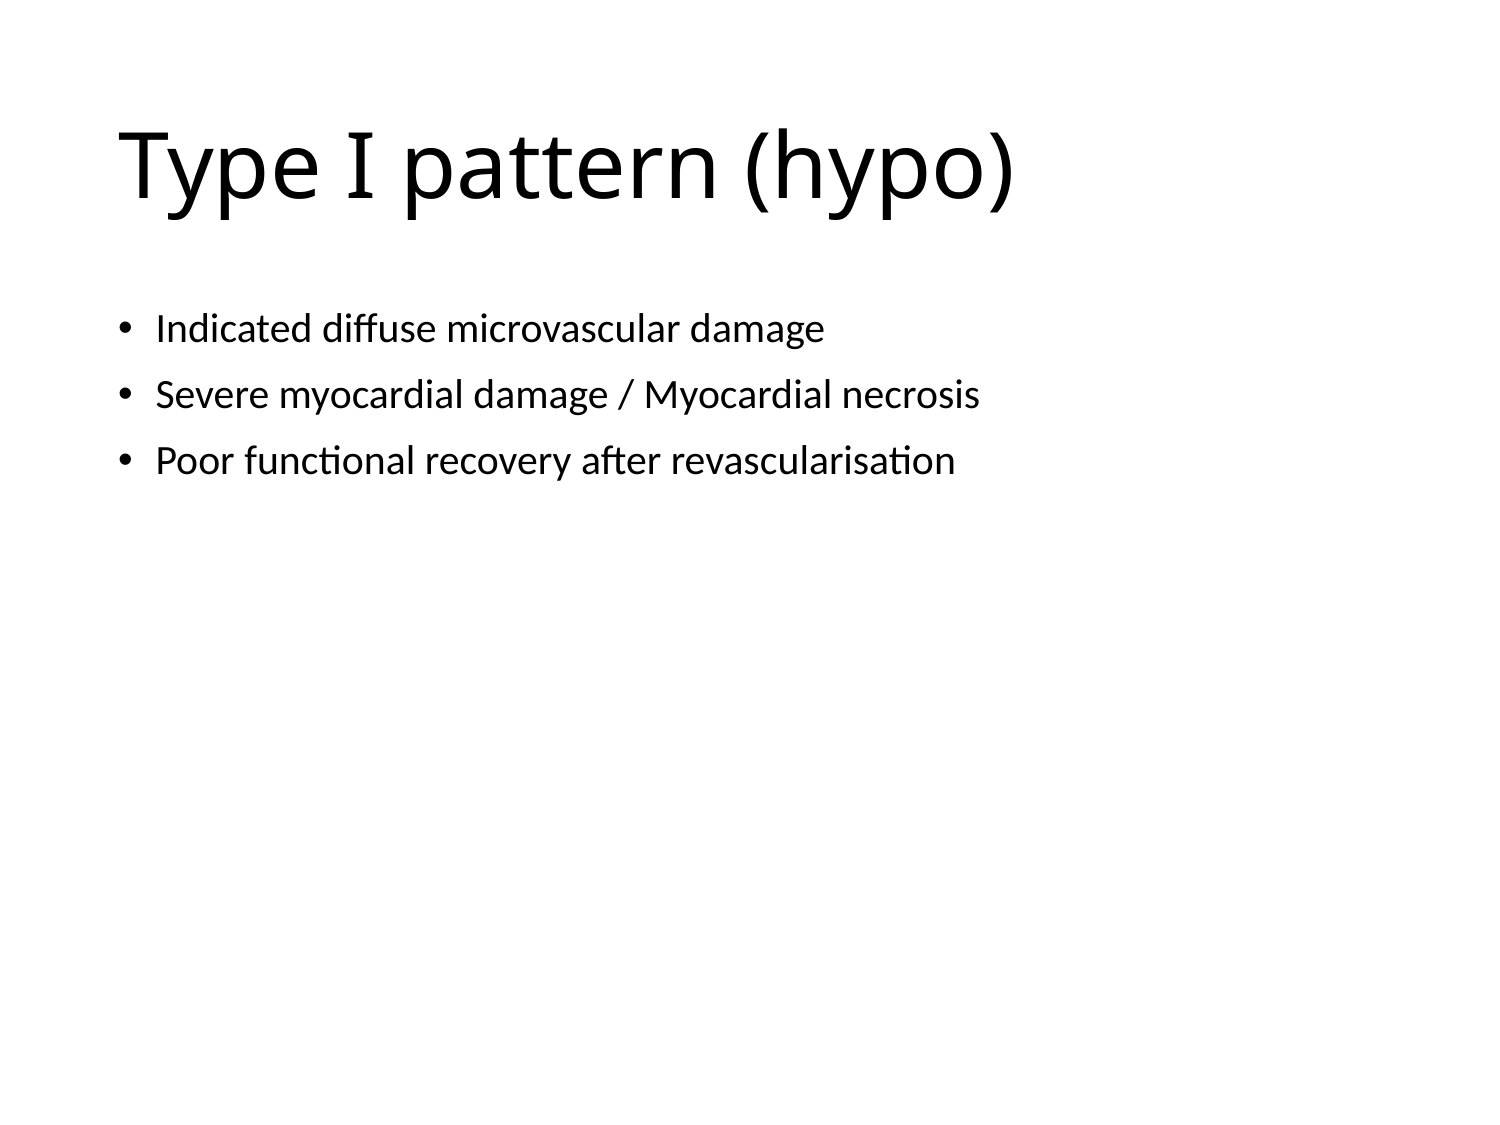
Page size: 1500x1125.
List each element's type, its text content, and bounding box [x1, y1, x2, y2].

list Indicated diffuse microvascular damage Severe myocardial damage / Myocardial necrosis Poor functional recovery after revascularisation [103, 299, 1397, 1014]
title Type I pattern (hypo) [103, 59, 1397, 278]
